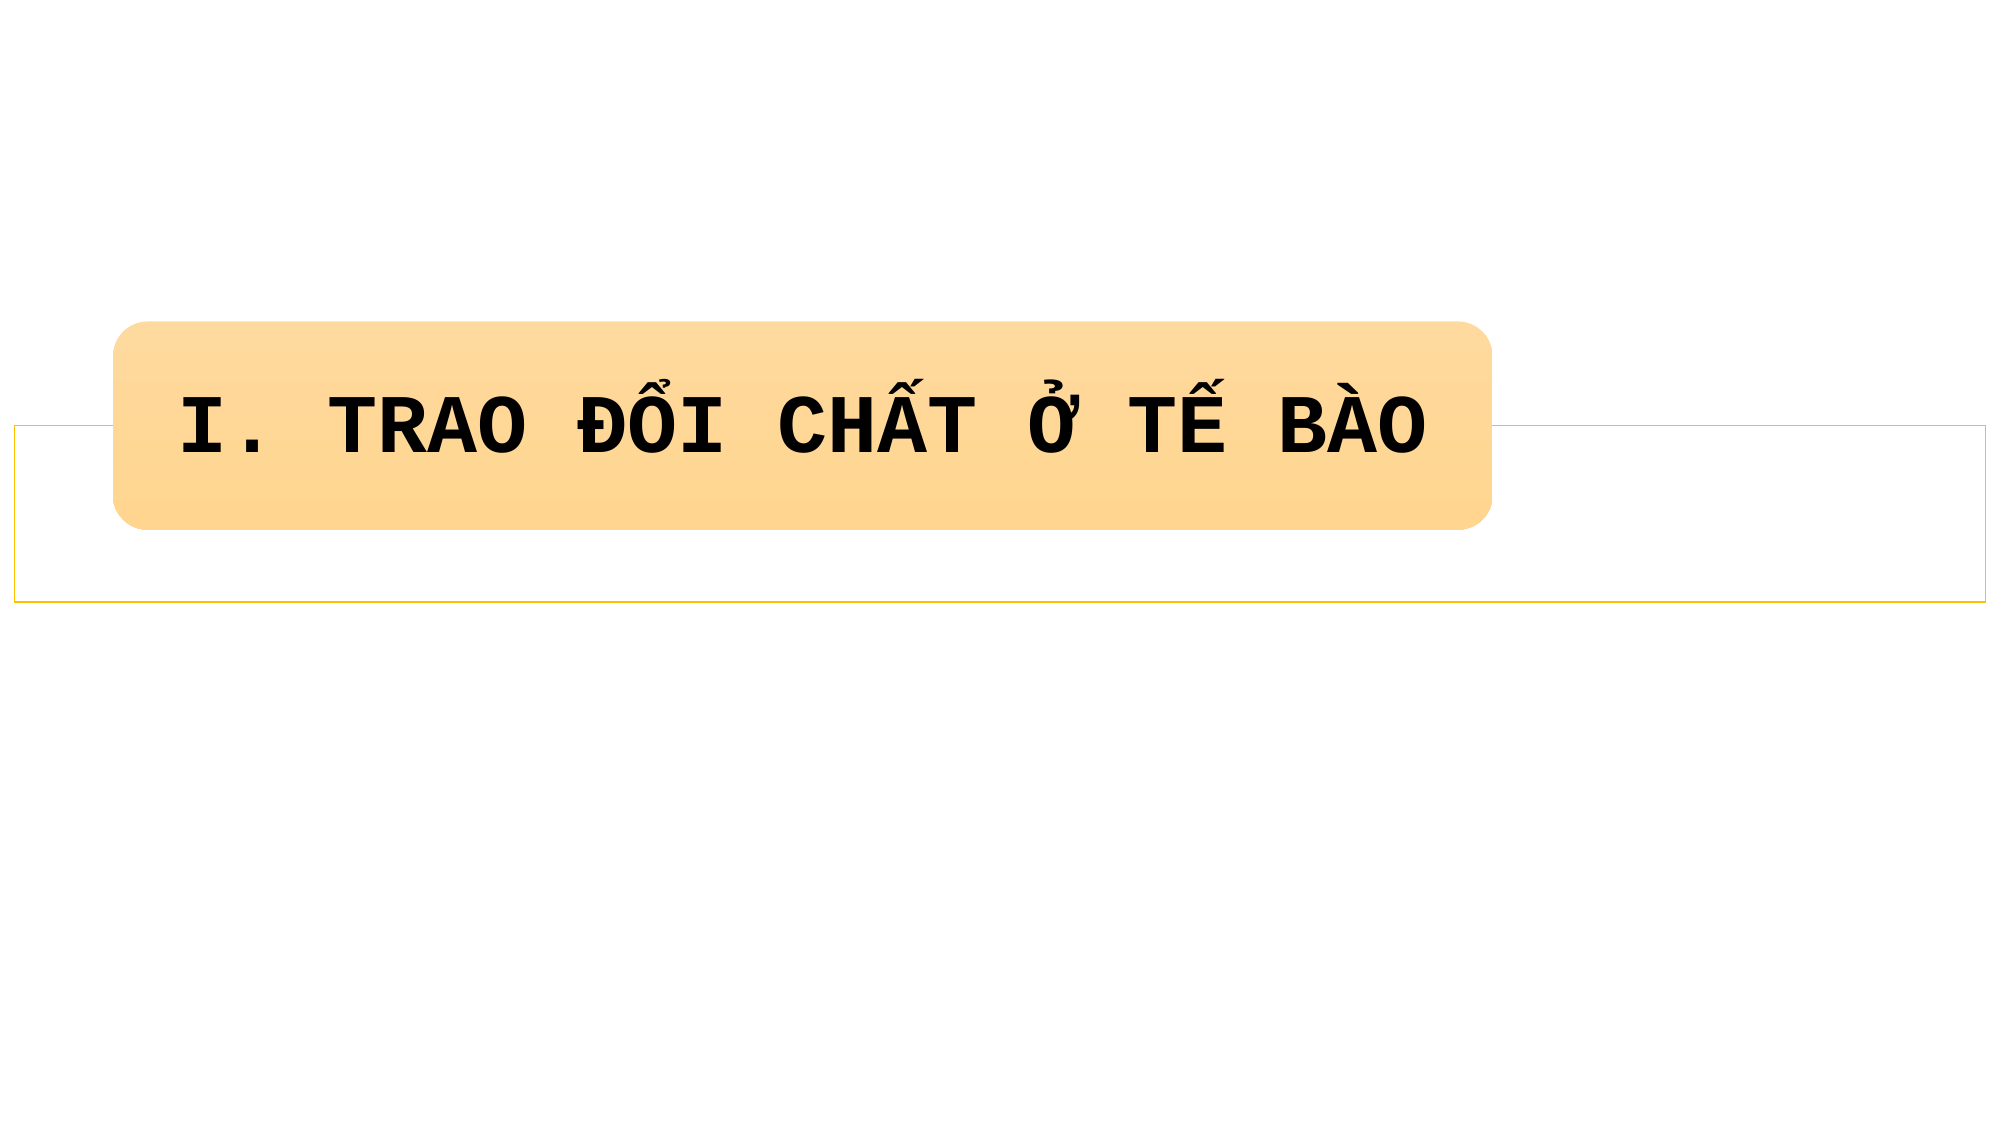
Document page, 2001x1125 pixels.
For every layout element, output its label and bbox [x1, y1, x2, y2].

text_box [14, 425, 1986, 603]
text_box [112, 321, 1493, 530]
